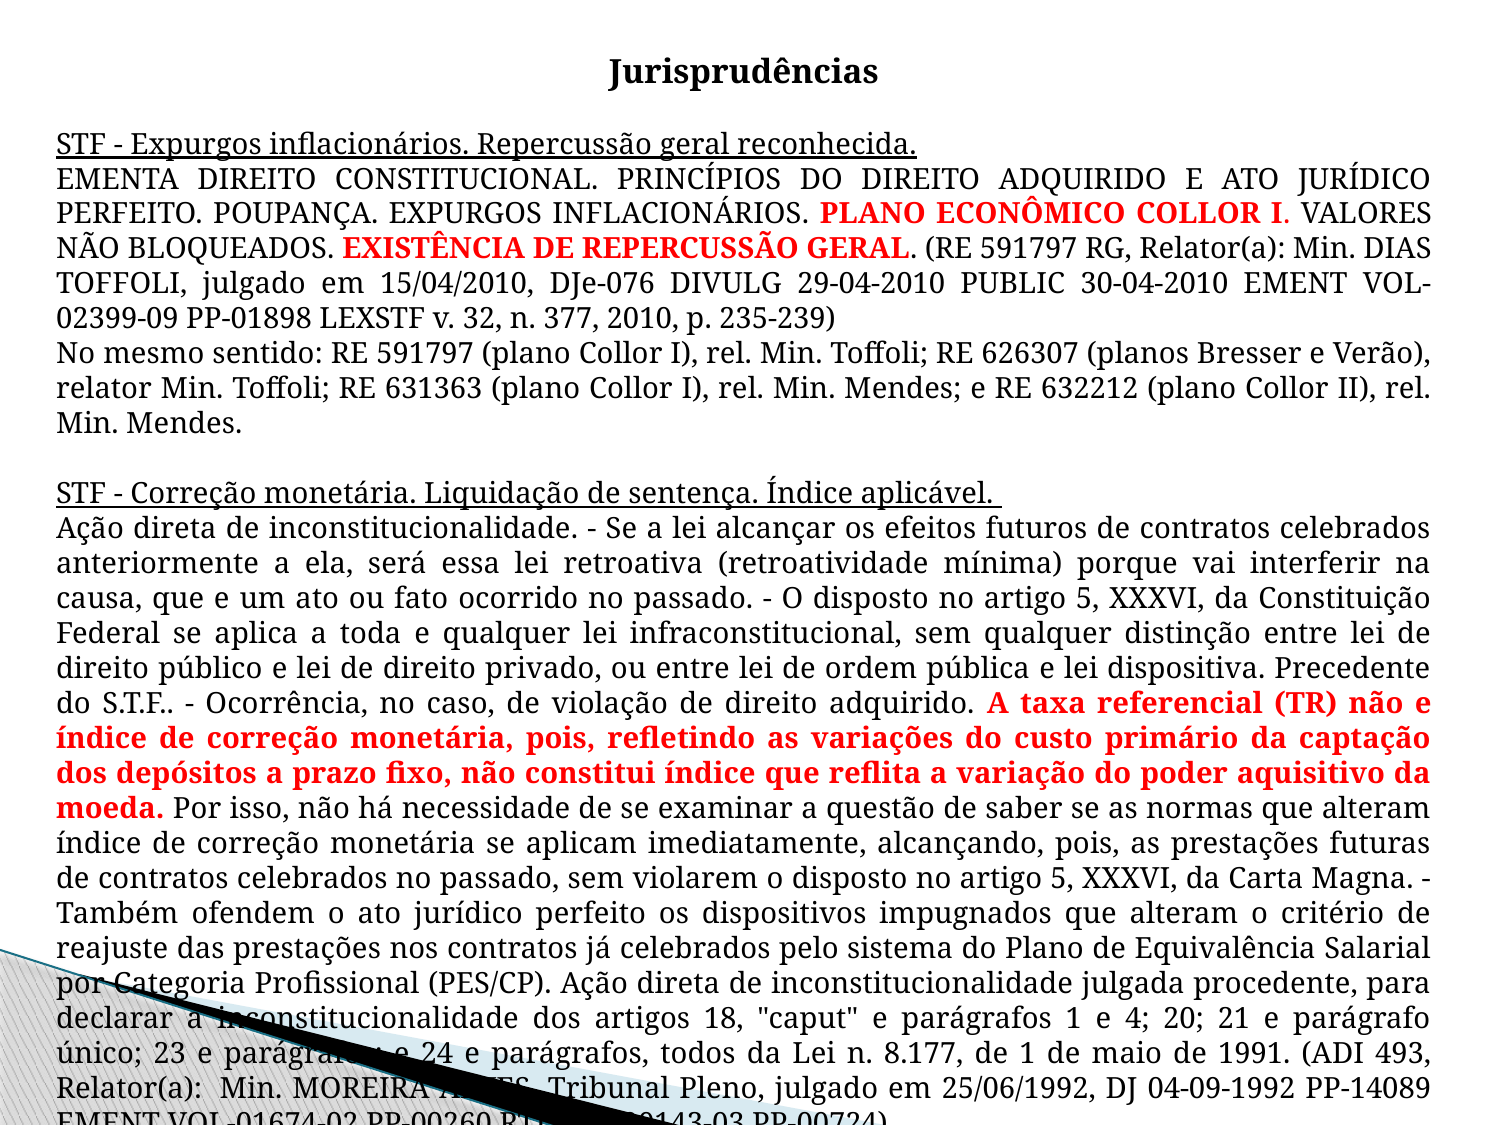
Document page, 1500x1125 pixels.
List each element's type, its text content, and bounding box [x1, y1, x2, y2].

text_box Jurisprudências STF - Expurgos inflacionários. Repercussão geral reconhecida. EMENTA DIREITO CONSTITUCIONAL. PRINCÍPIOS DO DIREITO ADQUIRIDO E ATO JURÍDICO PERFEITO. POUPANÇA. EXPURGOS INFLACIONÁRIOS. PLANO ECONÔMICO COLLOR I. VALORES NÃO BLOQUEADOS. EXISTÊNCIA DE REPERCUSSÃO GERAL. (RE 591797 RG, Relator(a): Min. DIAS TOFFOLI, julgado em 15/04/2010, DJe-076 DIVULG 29-04-2010 PUBLIC 30-04-2010 EMENT VOL-02399-09 PP-01898 LEXSTF v. 32, n. 377, 2010, p. 235-239) No mesmo sentido: RE 591797 (plano Collor I), rel. Min. Toffoli; RE 626307 (planos Bresser e Verão), relator Min. Toffoli; RE 631363 (plano Collor I), rel. Min. Mendes; e RE 632212 (plano Collor II), rel. Min. Mendes. STF - Correção monetária. Liquidação de sentença. Índice aplicável. Ação direta de inconstitucionalidade. - Se a lei alcançar os efeitos futuros de contratos celebrados anteriormente a ela, será essa lei retroativa (retroatividade mínima) porque vai interferir na causa, que e um ato ou fato ocorrido no passado. - O disposto no artigo 5, XXXVI, da Constituição Federal se aplica a toda e qualquer lei infraconstitucional, sem qualquer distinção entre lei de direito público e lei de direito privado, ou entre lei de ordem pública e lei dispositiva. Precedente do S.T.F.. - Ocorrência, no caso, de violação de direito adquirido. A taxa referencial (TR) não e índice de correção monetária, pois, refletindo as variações do custo primário da captação dos depósitos a prazo fixo, não constitui índice que reflita a variação do poder aquisitivo da moeda. Por isso, não há necessidade de se examinar a questão de saber se as normas que alteram índice de correção monetária se aplicam imediatamente, alcançando, pois, as prestações futuras de contratos celebrados no passado, sem violarem o disposto no artigo 5, XXXVI, da Carta Magna. - Também ofendem o ato jurídico perfeito os dispositivos impugnados que alteram o critério de reajuste das prestações nos contratos já celebrados pelo sistema do Plano de Equivalência Salarial por Categoria Profissional (PES/CP). Ação direta de inconstitucionalidade julgada procedente, para declarar a inconstitucionalidade dos artigos 18, "caput" e parágrafos 1 e 4; 20; 21 e parágrafo único; 23 e parágrafos; e 24 e parágrafos, todos da Lei n. 8.177, de 1 de maio de 1991. (ADI 493, Relator(a): Min. MOREIRA ALVES, Tribunal Pleno, julgado em 25/06/1992, DJ 04-09-1992 PP-14089 EMENT VOL-01674-02 PP-00260 RTJ VOL-00143-03 PP-00724) [41, 42, 1447, 1125]
